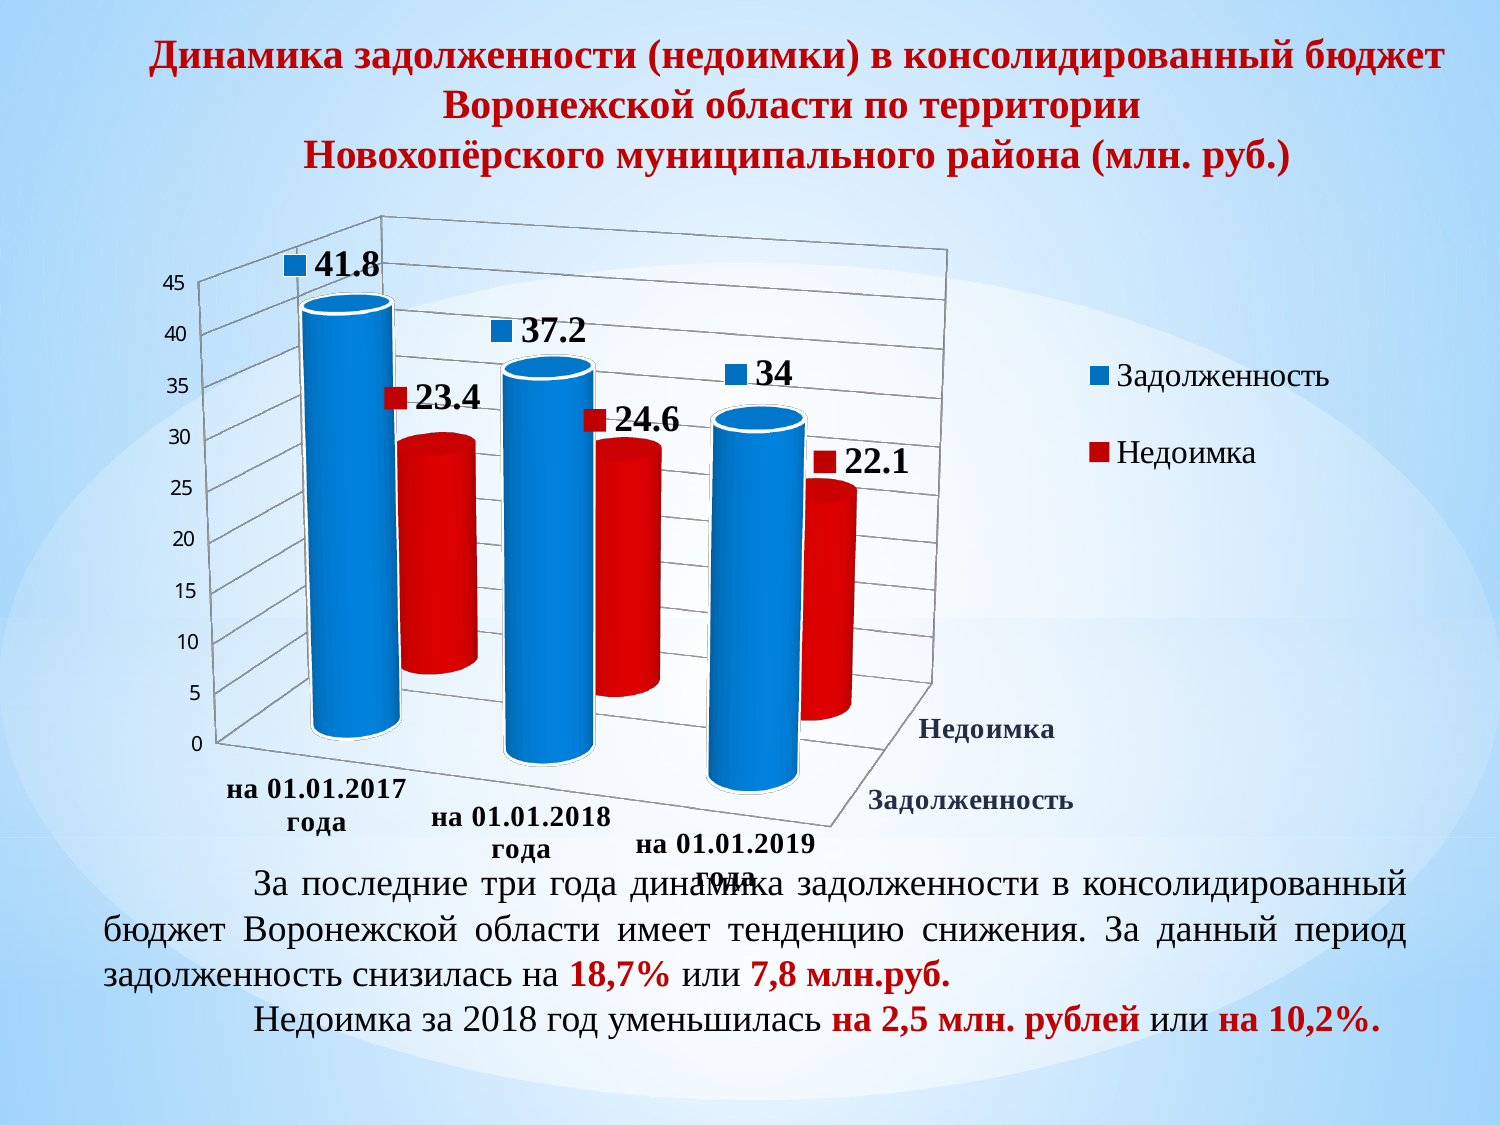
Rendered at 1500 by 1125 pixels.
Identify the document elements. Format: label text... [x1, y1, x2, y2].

text_box За последние три года динамика задолженности в консолидированный бюджет Воронежской области имеет тенденцию снижения. За данный период задолженность снизилась на 18,7% или 7,8 млн.руб. Недоимка за 2018 год уменьшилась на 2,5 млн. рублей или на 10,2%. [88, 846, 1424, 1071]
text_box Динамика задолженности (недоимки) в консолидированный бюджет Воронежской области по территории Новохопёрского муниципального района (млн. руб.) [123, 19, 1471, 185]
chart [123, 196, 1359, 906]
